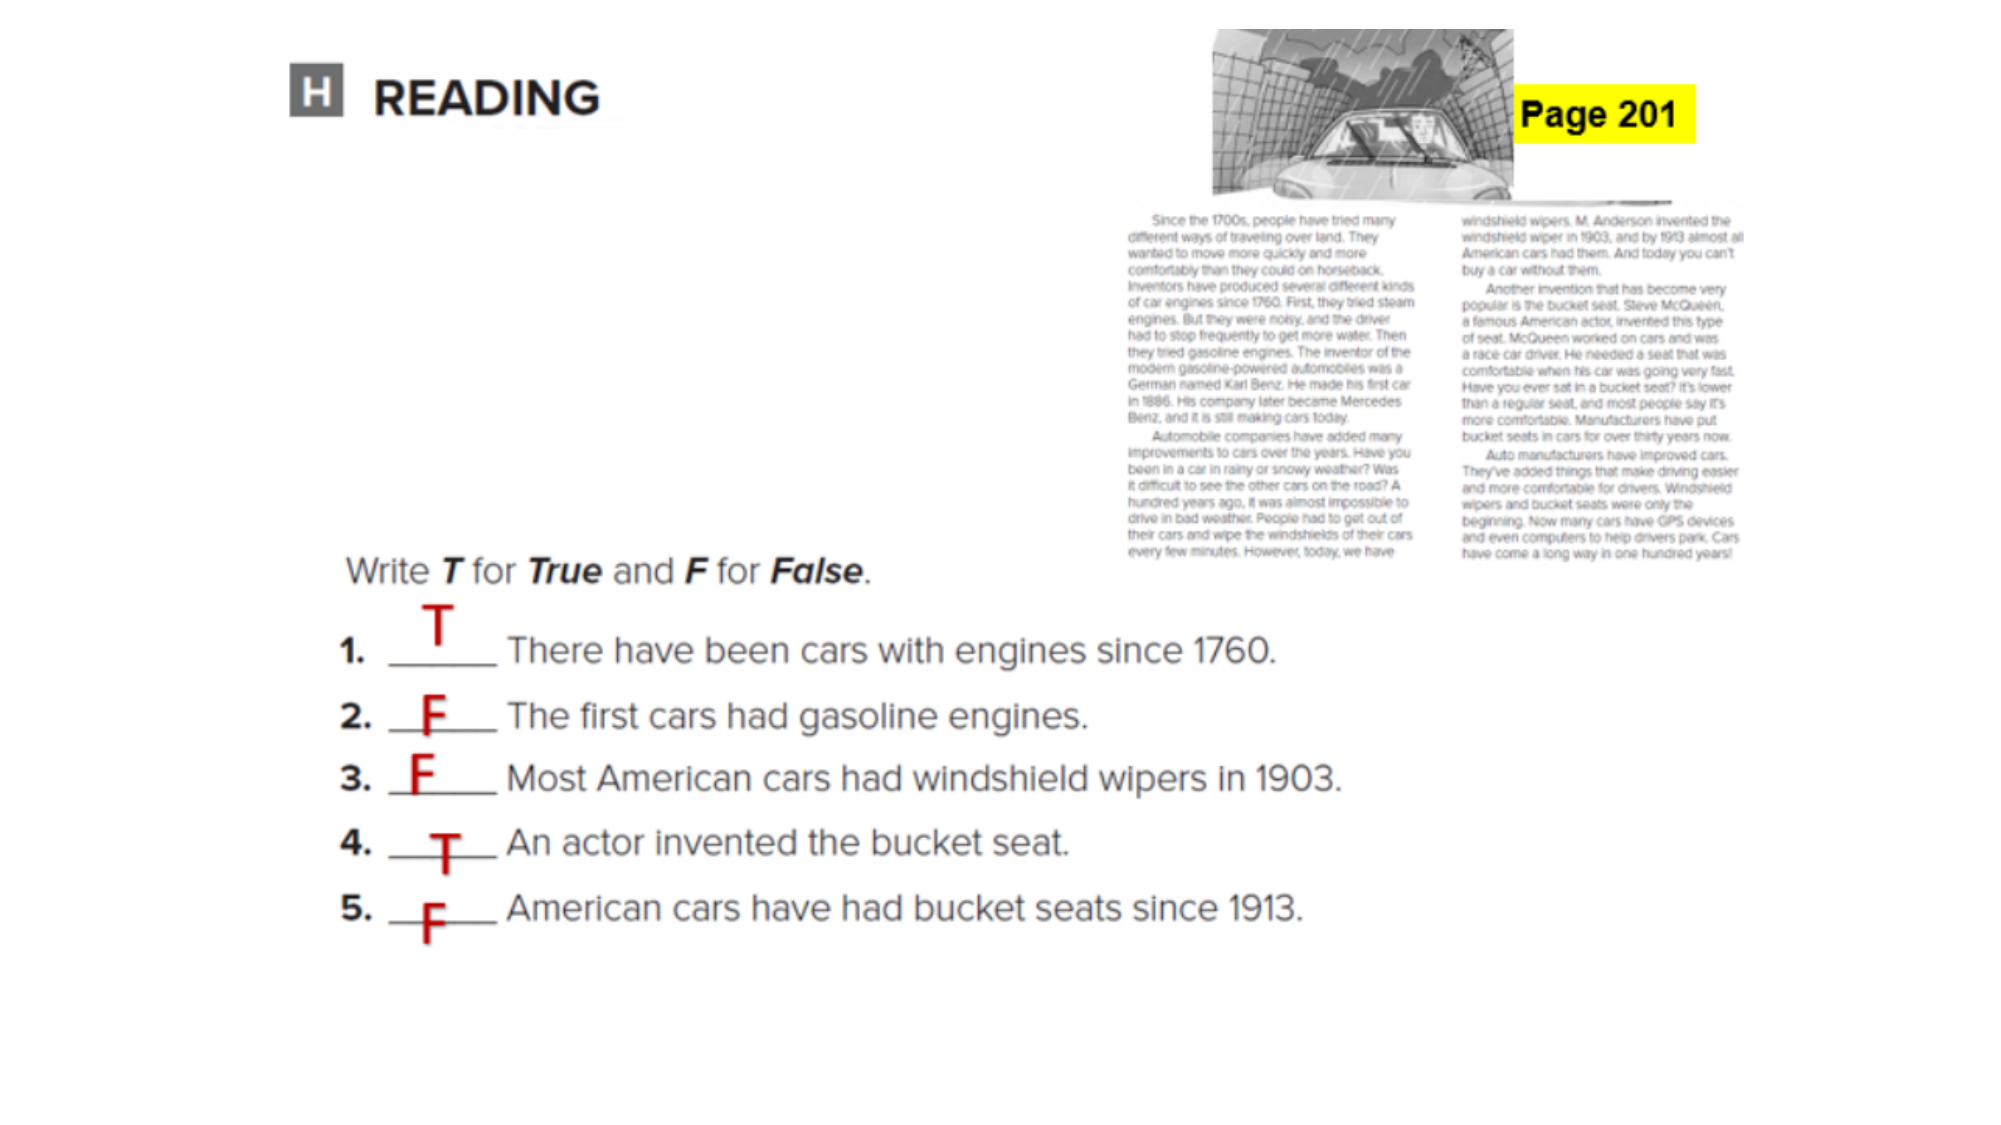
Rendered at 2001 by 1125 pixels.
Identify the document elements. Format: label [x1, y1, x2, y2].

picture [289, 29, 1744, 1096]
